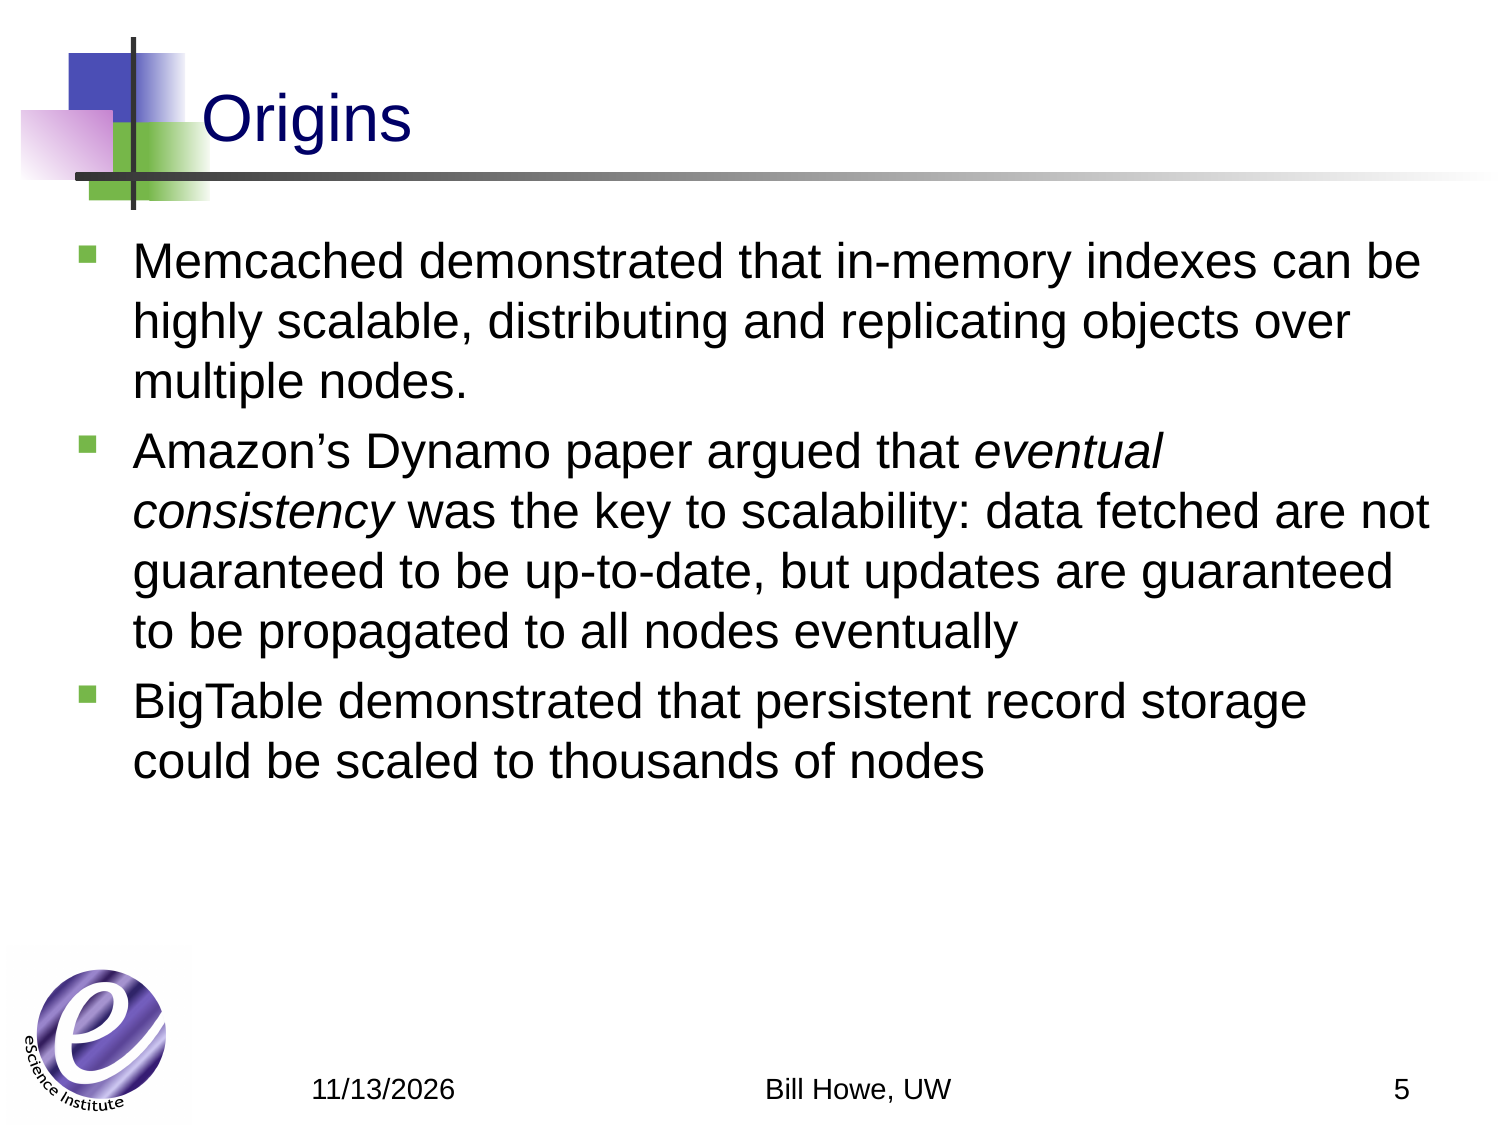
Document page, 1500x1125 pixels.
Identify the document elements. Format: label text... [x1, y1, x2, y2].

picture [6, 945, 192, 1125]
list Memcached demonstrated that in-memory indexes can be highly scalable, distributing and replicating objects over multiple nodes. Amazon’s Dynamo paper argued that eventual consistency was the key to scalability: data fetched are not guaranteed to be up-to-date, but updates are guaranteed to be propagated to all nodes eventually BigTable demonstrated that persistent record storage could be scaled to thousands of nodes [61, 220, 1447, 1002]
footer Bill Howe, UW [620, 1037, 1096, 1113]
slide_number 5 [1112, 1037, 1425, 1113]
title Origins [186, 52, 1466, 163]
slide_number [296, 1038, 609, 1113]
